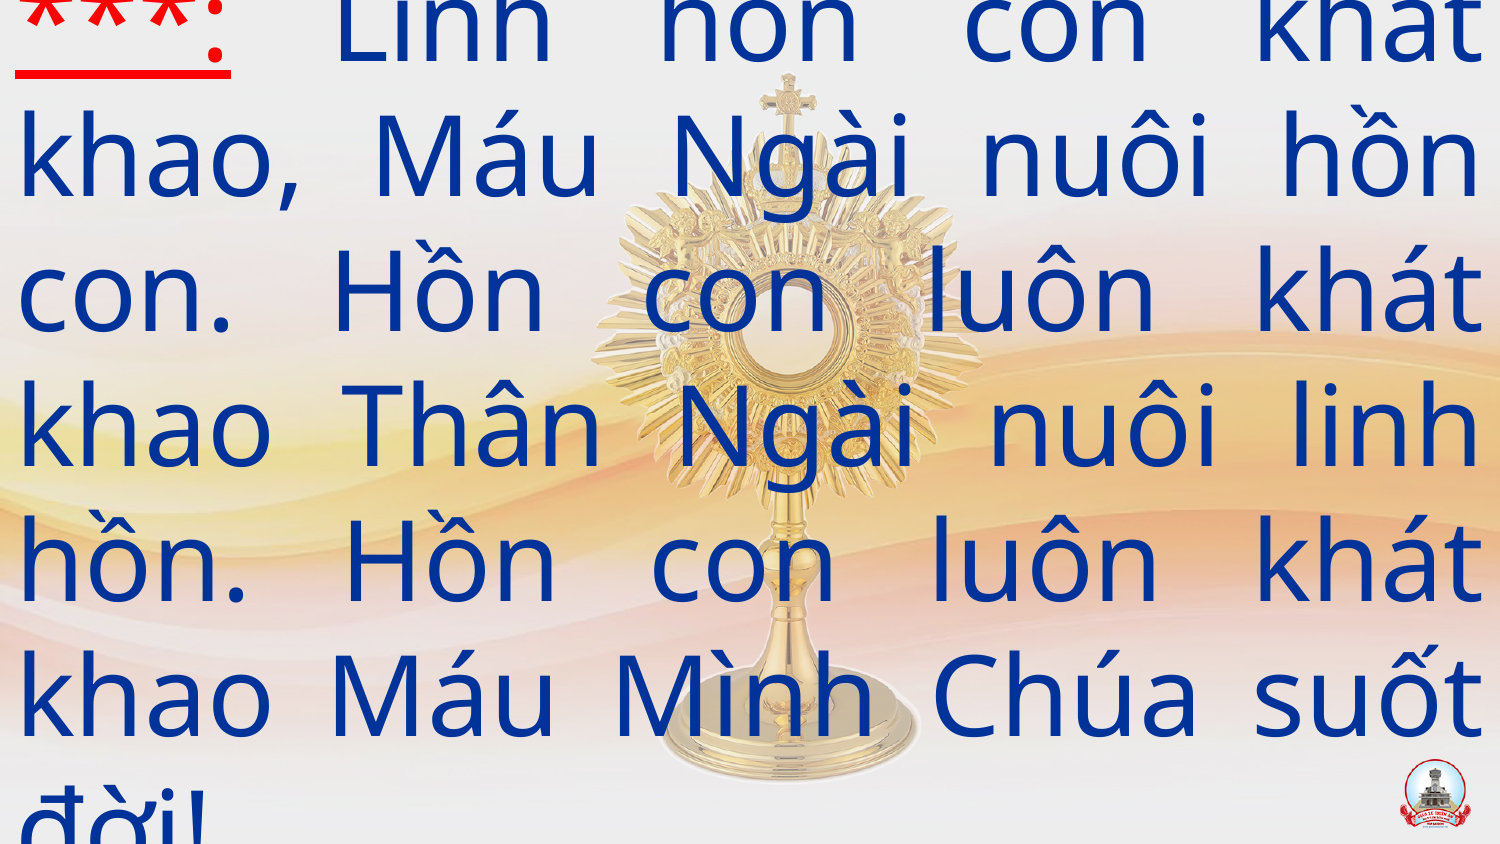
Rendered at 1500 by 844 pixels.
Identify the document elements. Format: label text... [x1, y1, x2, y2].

title ***: Linh hồn con khát khao, Máu Ngài nuôi hồn con. Hồn con luôn khát khao Thân Ngài nuôi linh hồn. Hồn con luôn khát khao Máu Mình Chúa suốt đời! [0, 0, 1500, 844]
